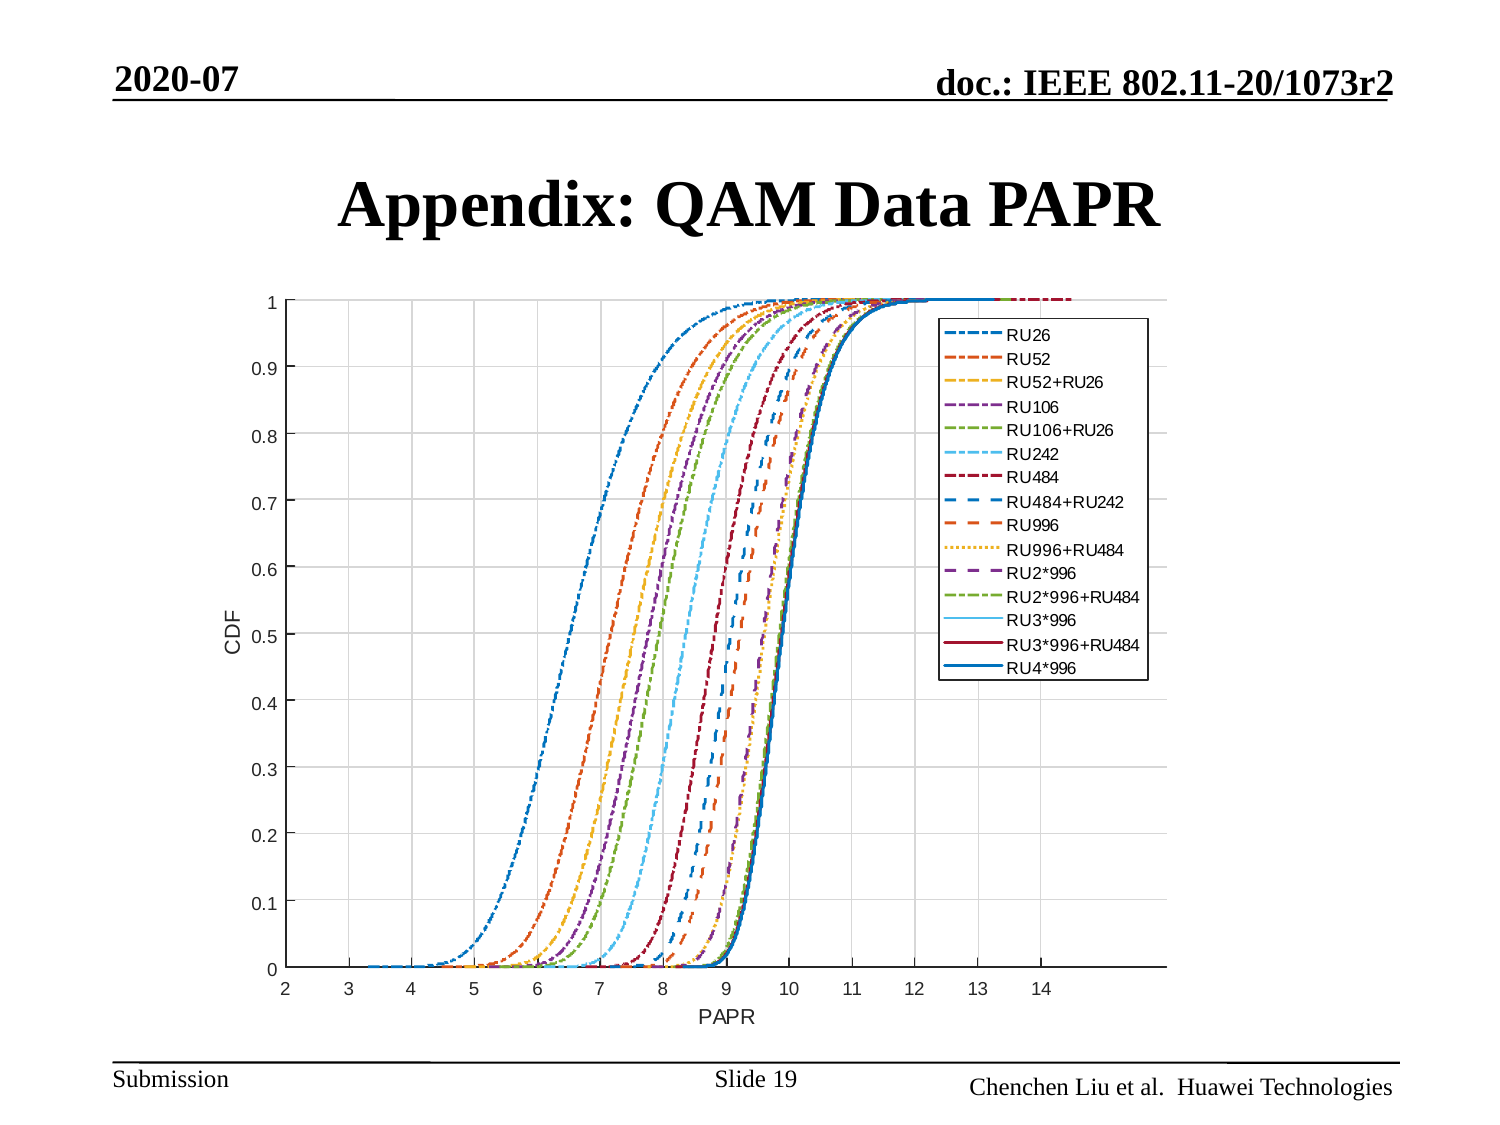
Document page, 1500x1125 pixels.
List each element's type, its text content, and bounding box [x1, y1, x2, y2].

slide_number Slide 19 [712, 1063, 800, 1123]
title Appendix: QAM Data PAPR [112, 112, 1388, 288]
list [137, 237, 1274, 1055]
slide_number 2020-07 [114, 54, 423, 100]
